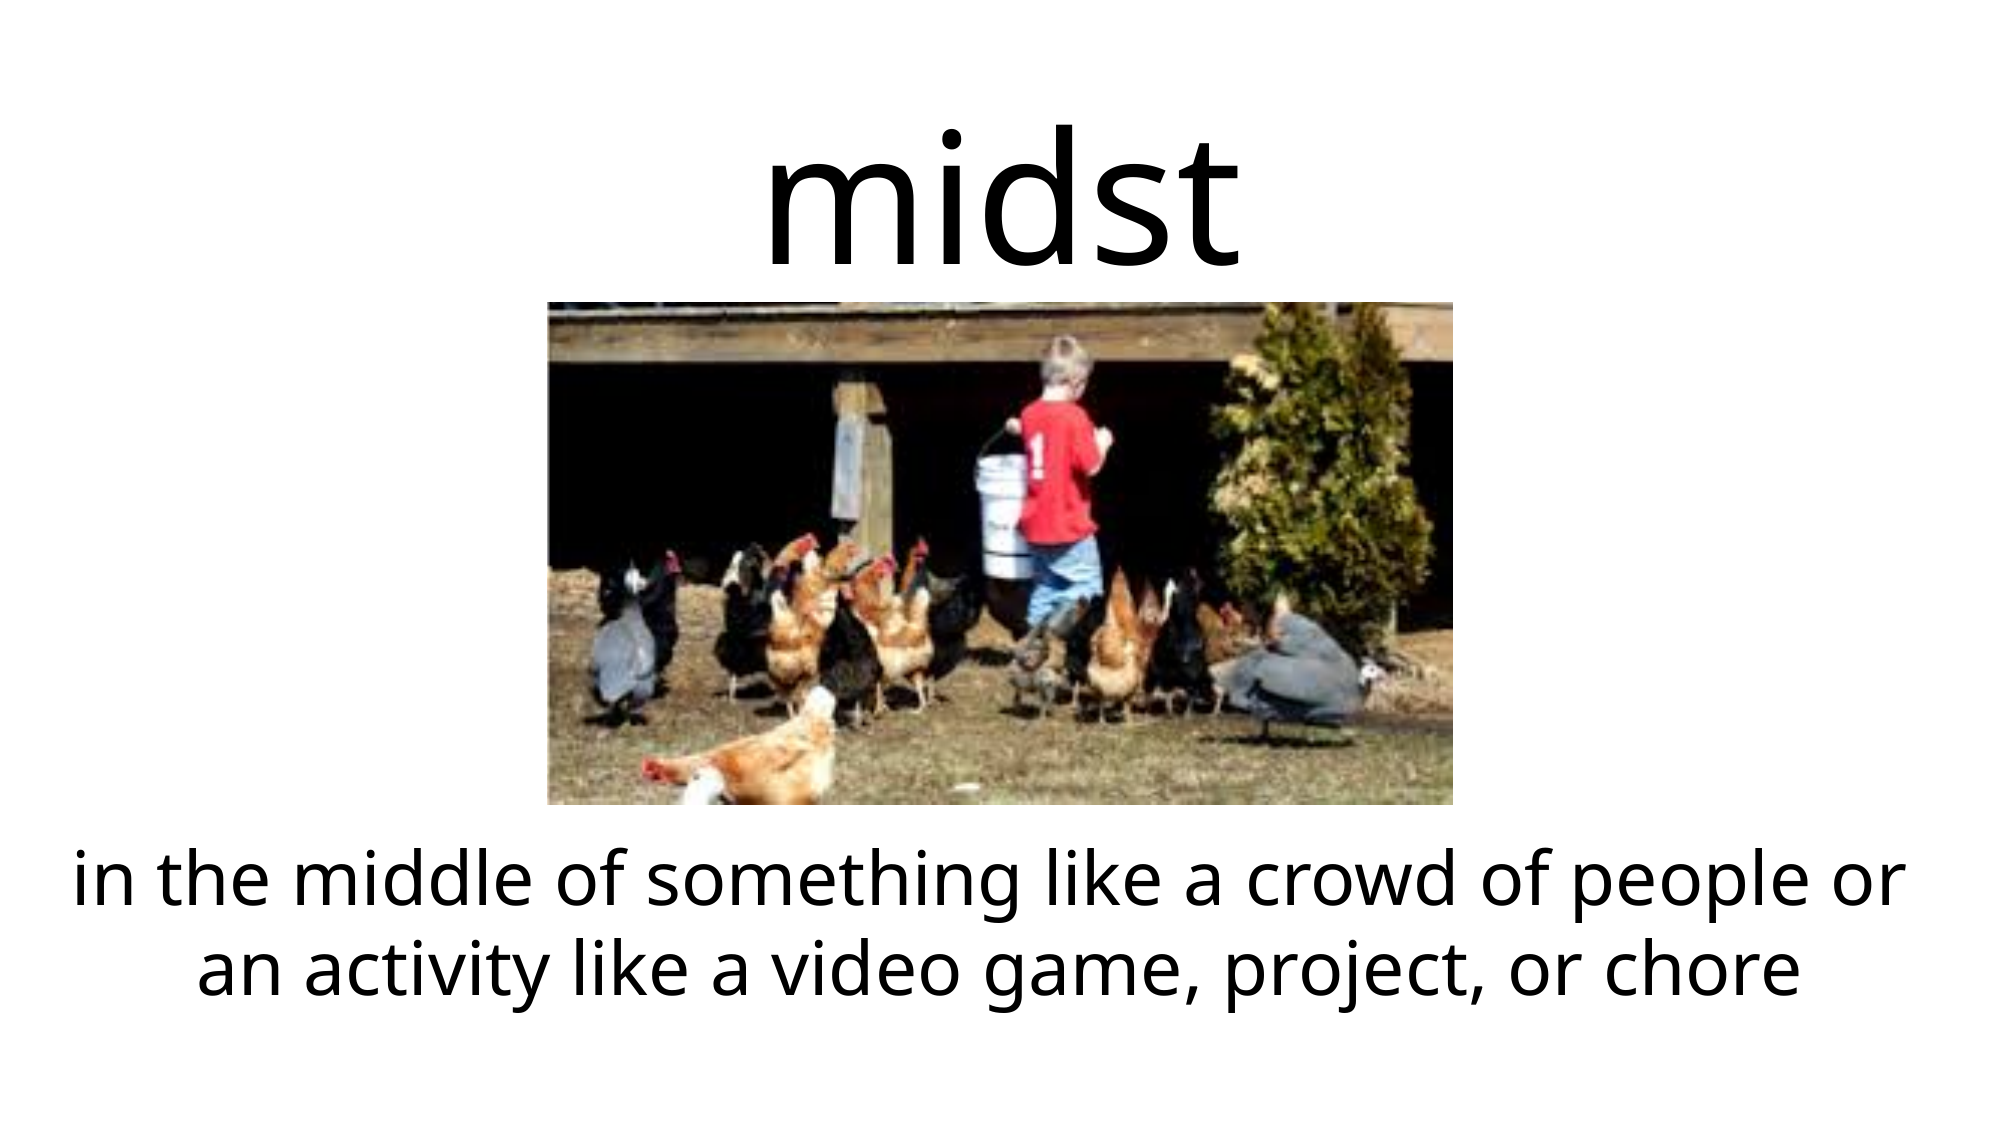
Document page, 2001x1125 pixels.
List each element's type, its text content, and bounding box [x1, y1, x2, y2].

title midst [249, 130, 1750, 312]
picture [547, 302, 1453, 805]
text_box in the middle of something like a crowd of people or an activity like a video game, project, or chore [0, 822, 2000, 1108]
